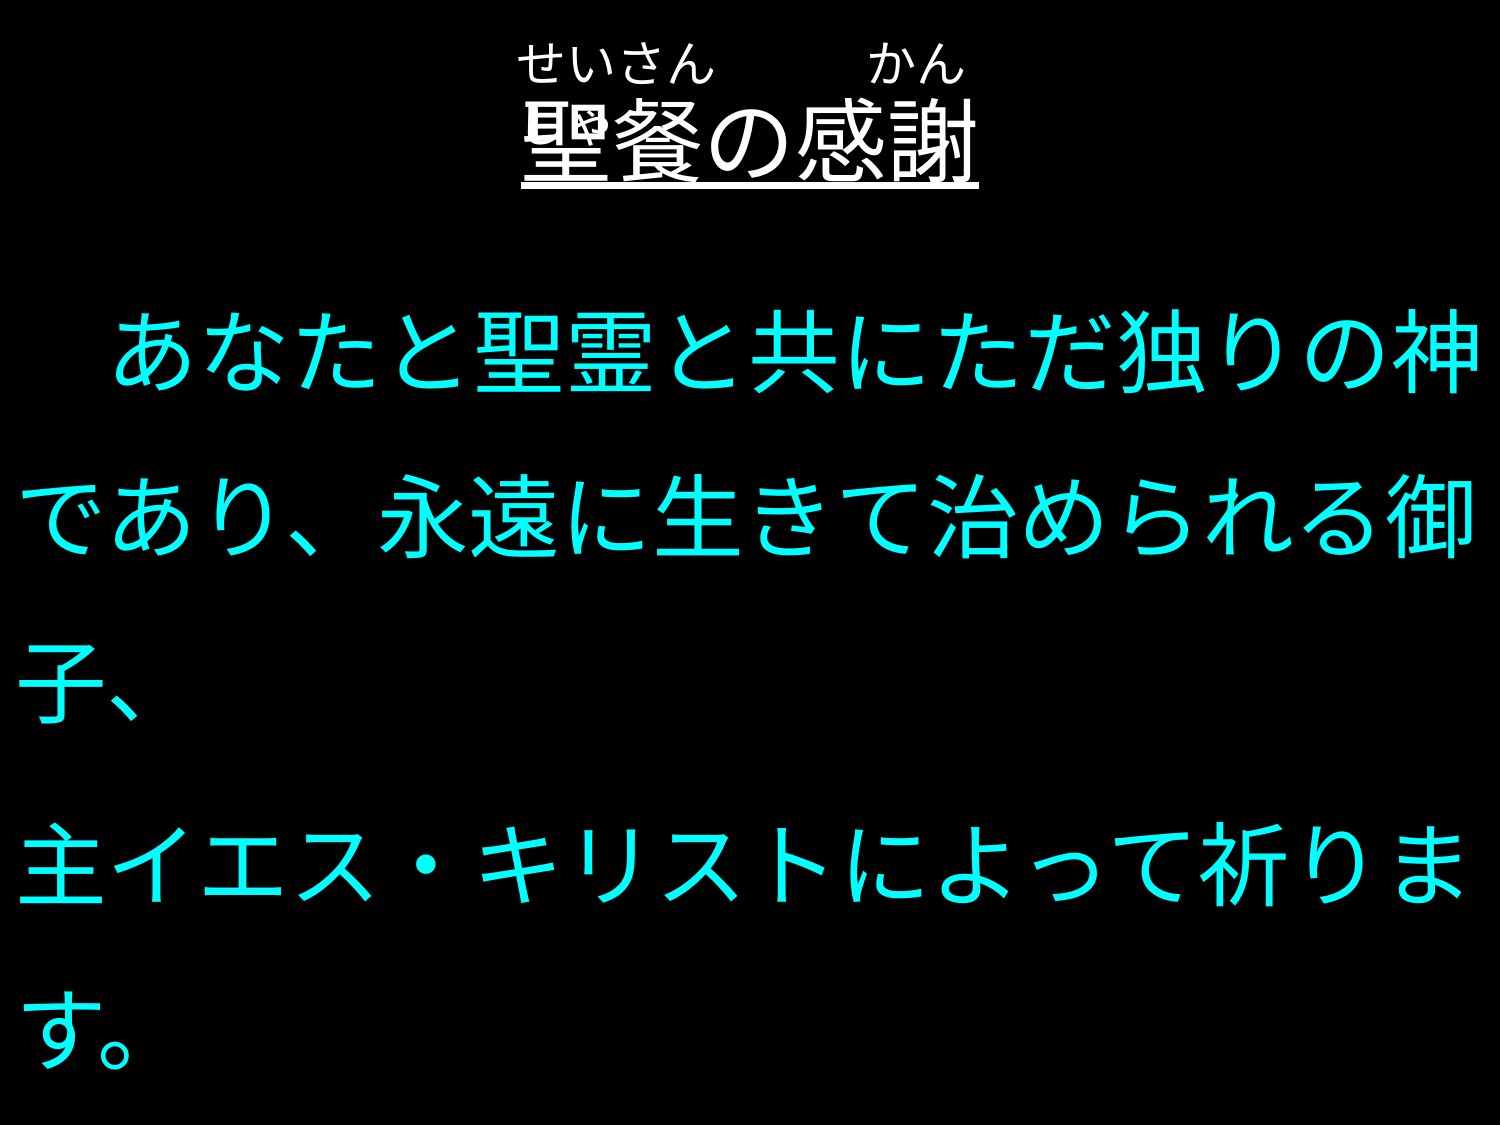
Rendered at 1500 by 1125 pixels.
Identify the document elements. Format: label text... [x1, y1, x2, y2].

list あなたと聖霊と共にただ独りの神であり、永遠に生きて治められる御子、 主イエス・キリストによって祈ります。 衆） アーメン [0, 232, 1500, 788]
title 聖餐の感謝 [74, 44, 1426, 232]
text_box せいさん かんしゃ [501, 25, 1022, 160]
